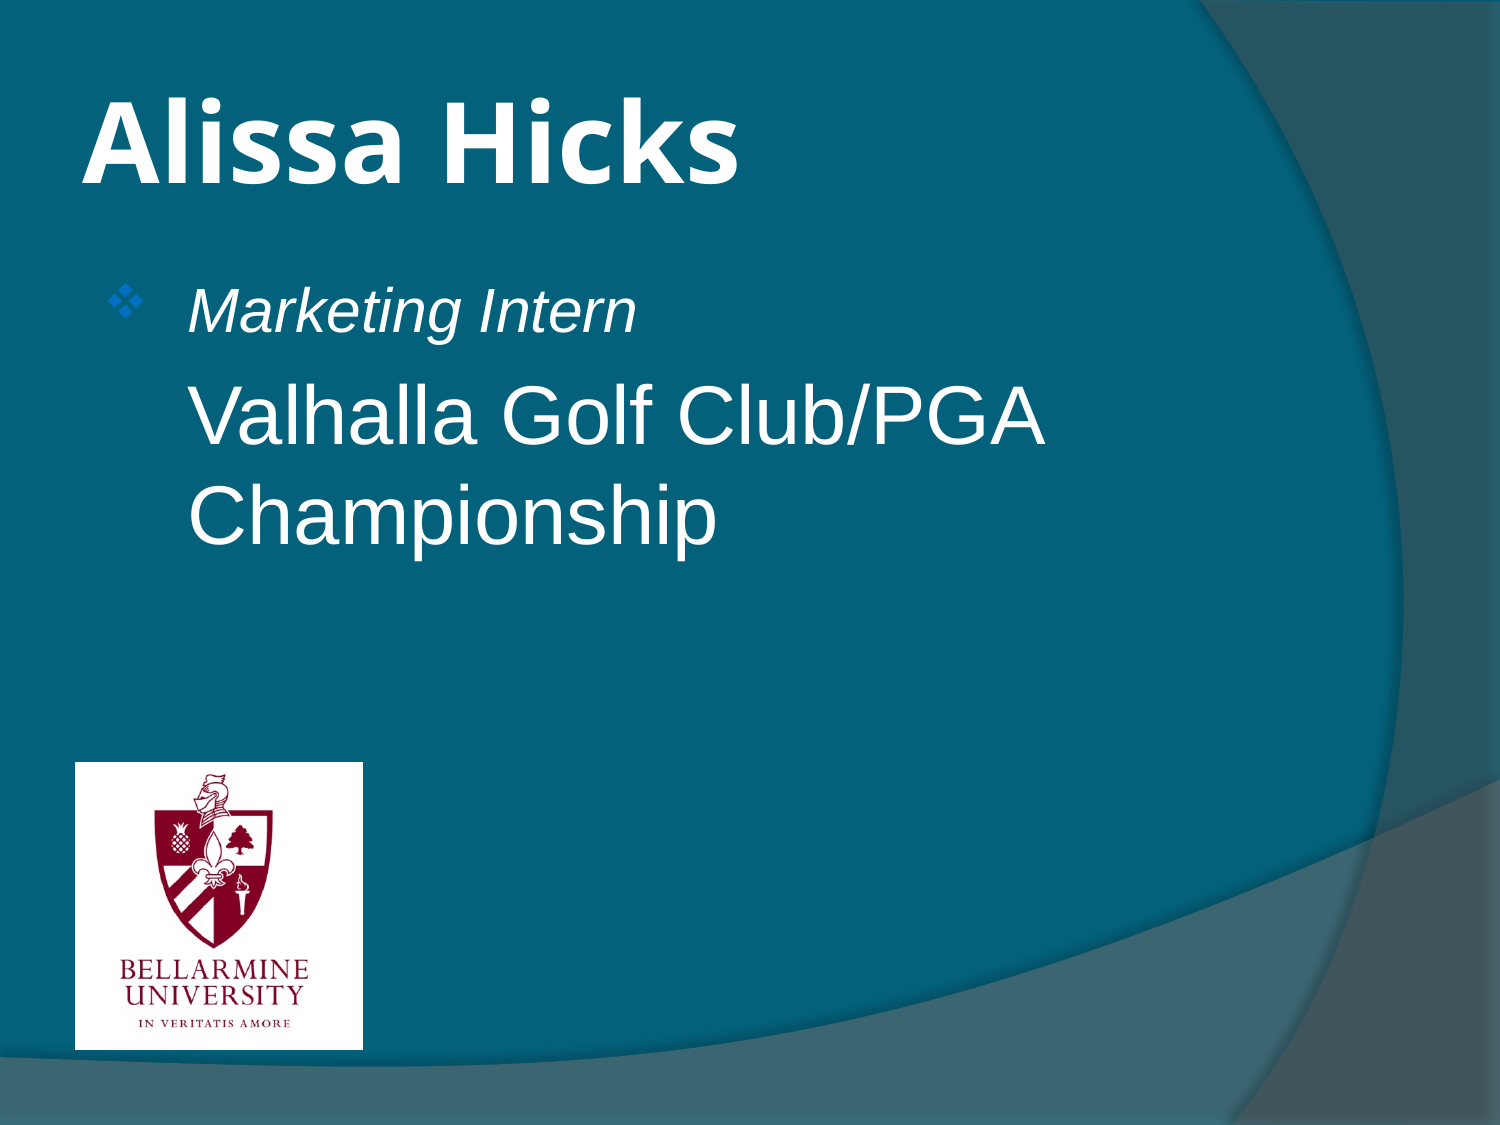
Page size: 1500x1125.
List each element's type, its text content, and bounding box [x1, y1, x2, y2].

picture [76, 763, 362, 1049]
list Marketing Intern Valhalla Golf Club/PGA Championship [75, 262, 1300, 1005]
title Alissa Hicks [75, 45, 1300, 233]
